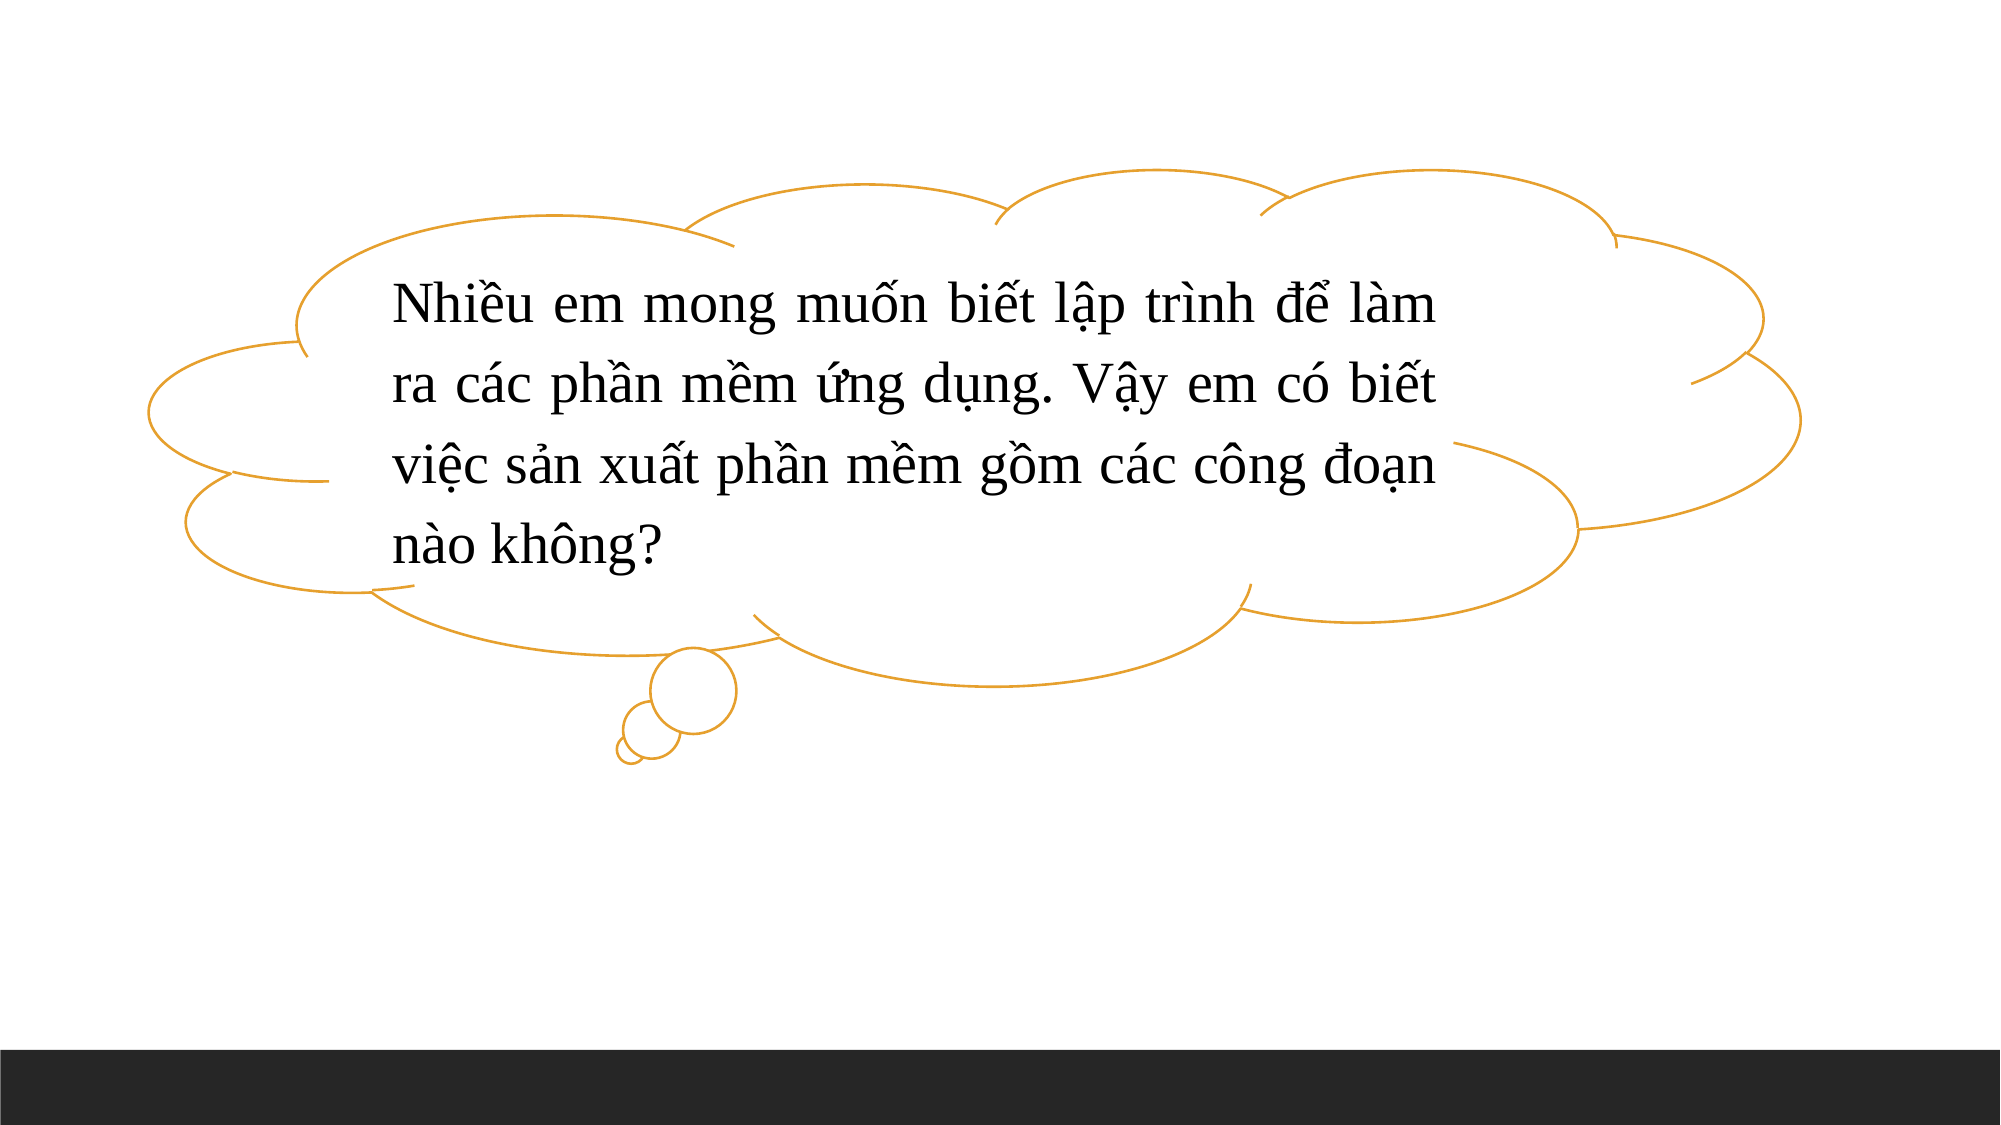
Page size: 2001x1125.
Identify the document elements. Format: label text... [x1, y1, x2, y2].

text_box Nhiều em mong muốn biết lập trình để làm ra các phần mềm ứng dụng. Vậy em có biết việc sản xuất phần mềm gồm các công đoạn nào không? [147, 168, 1803, 766]
